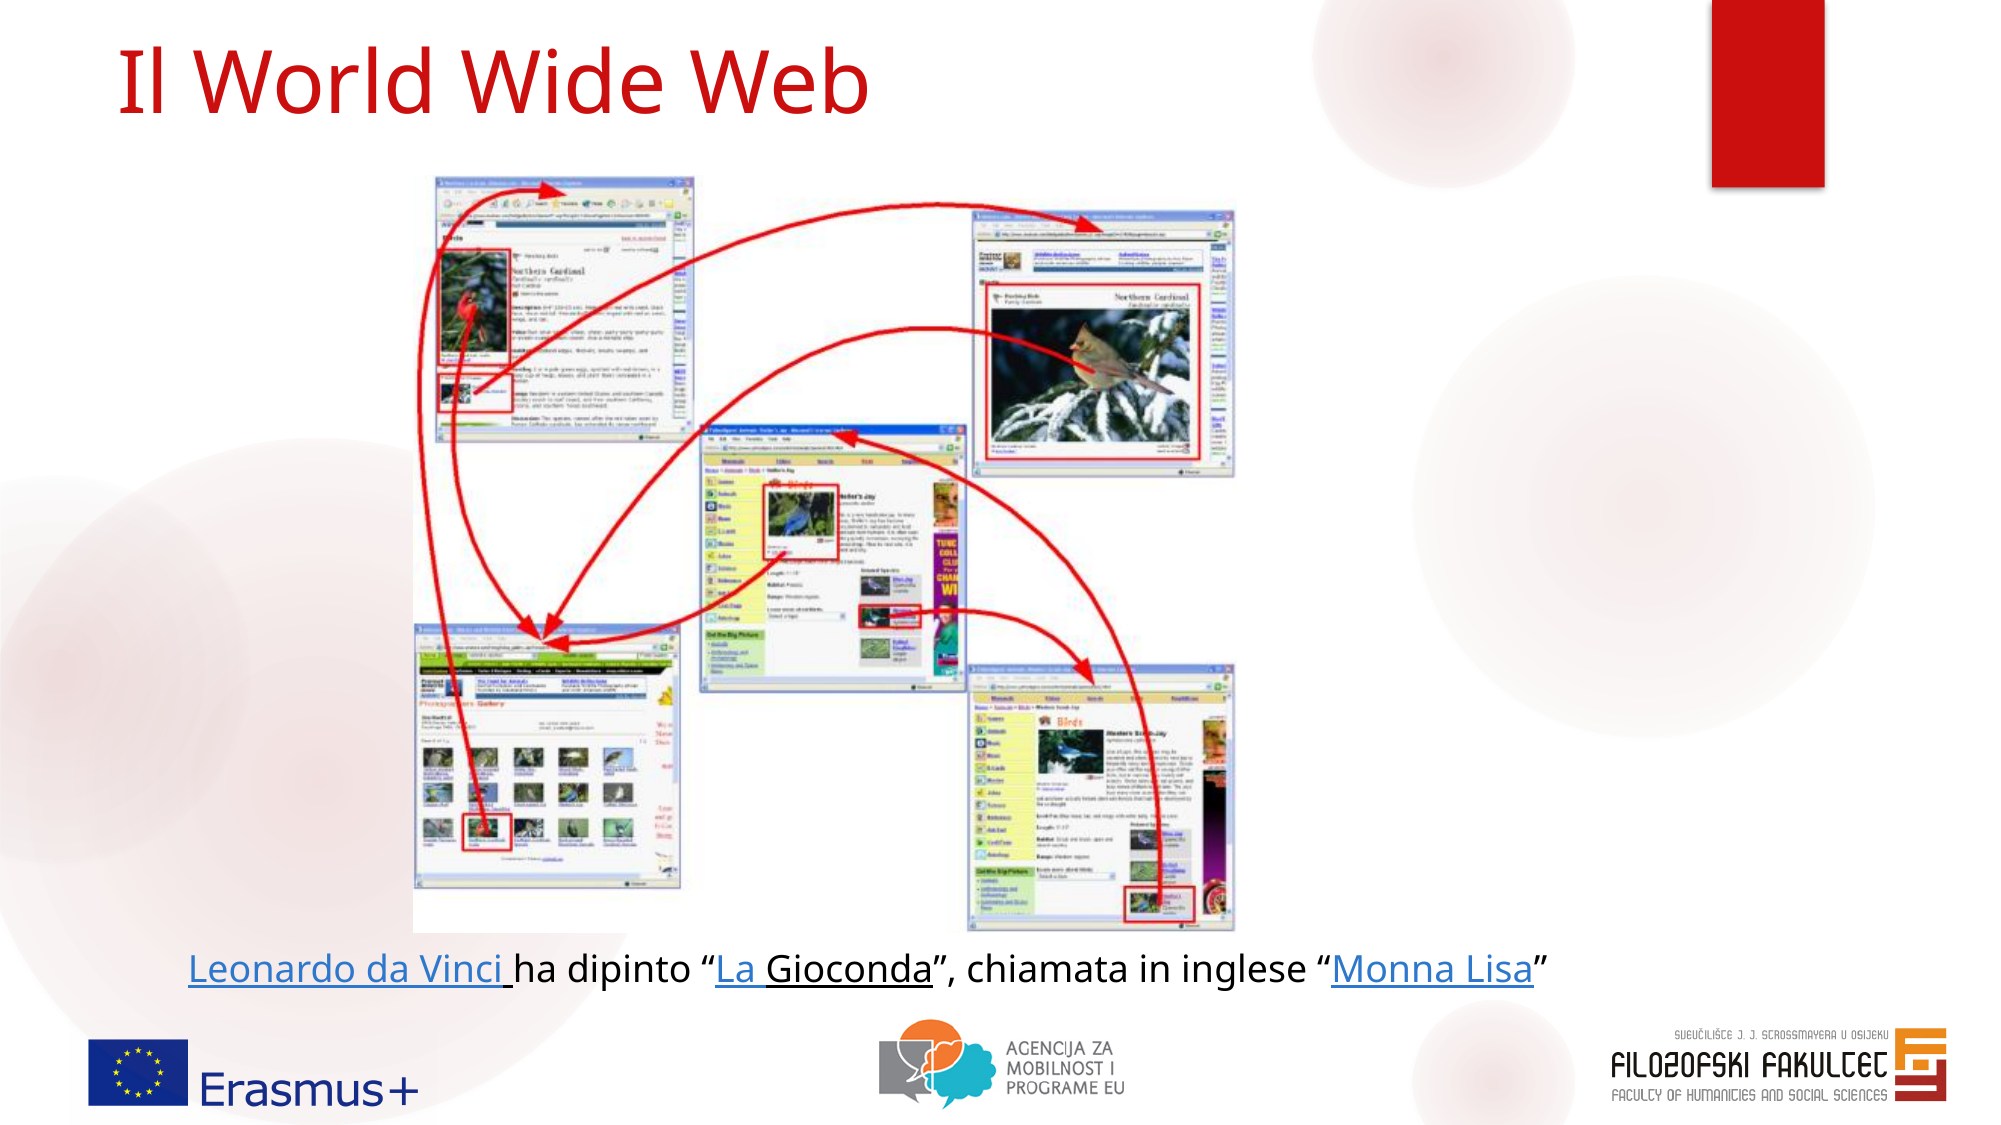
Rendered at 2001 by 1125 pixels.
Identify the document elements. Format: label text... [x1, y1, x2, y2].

title Il World Wide Web [102, 19, 1645, 141]
picture [69, 1020, 437, 1125]
picture [1610, 1017, 1951, 1112]
picture [413, 175, 1237, 933]
picture [879, 1003, 1140, 1125]
text_box Leonardo da Vinci ha dipinto “La Gioconda”, chiamata in inglese “Monna Lisa” [102, 937, 1633, 1003]
